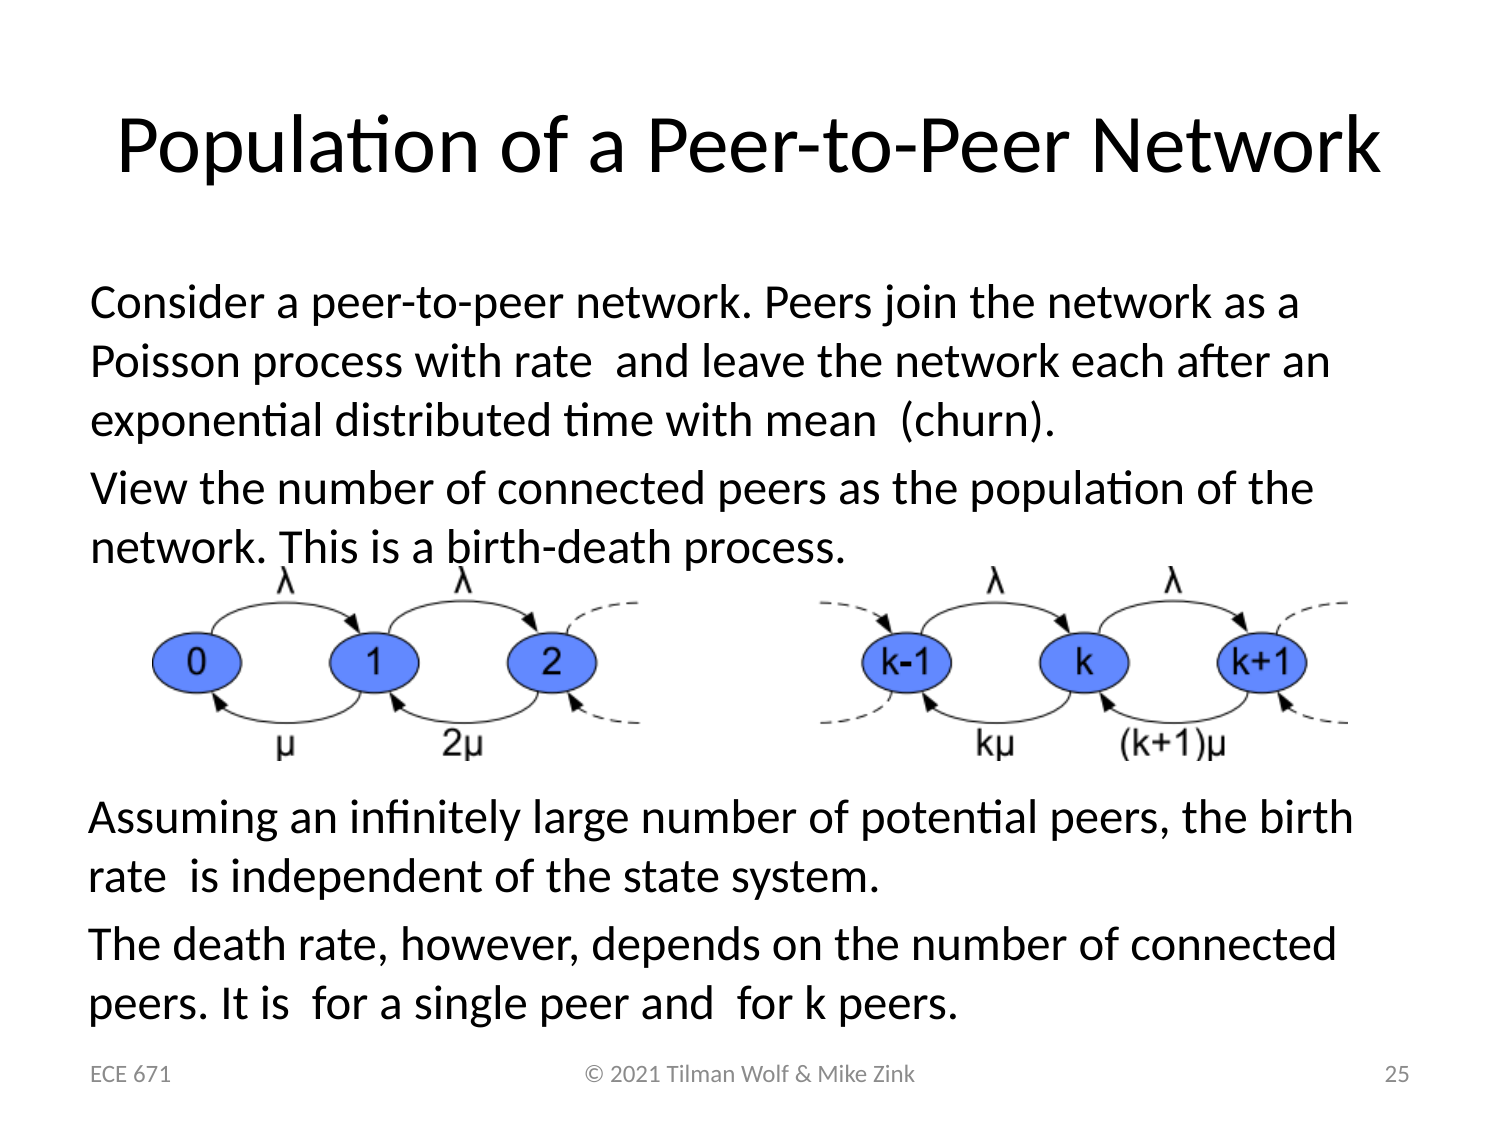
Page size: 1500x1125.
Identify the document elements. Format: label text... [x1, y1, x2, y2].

title Population of a Peer-to-Peer Network [75, 45, 1425, 233]
slide_number 25 [1074, 1042, 1425, 1103]
footer © 2021 Tilman Wolf & Mike Zink [512, 1042, 988, 1103]
slide_number ECE 671 [75, 1042, 425, 1103]
picture [151, 566, 1349, 761]
